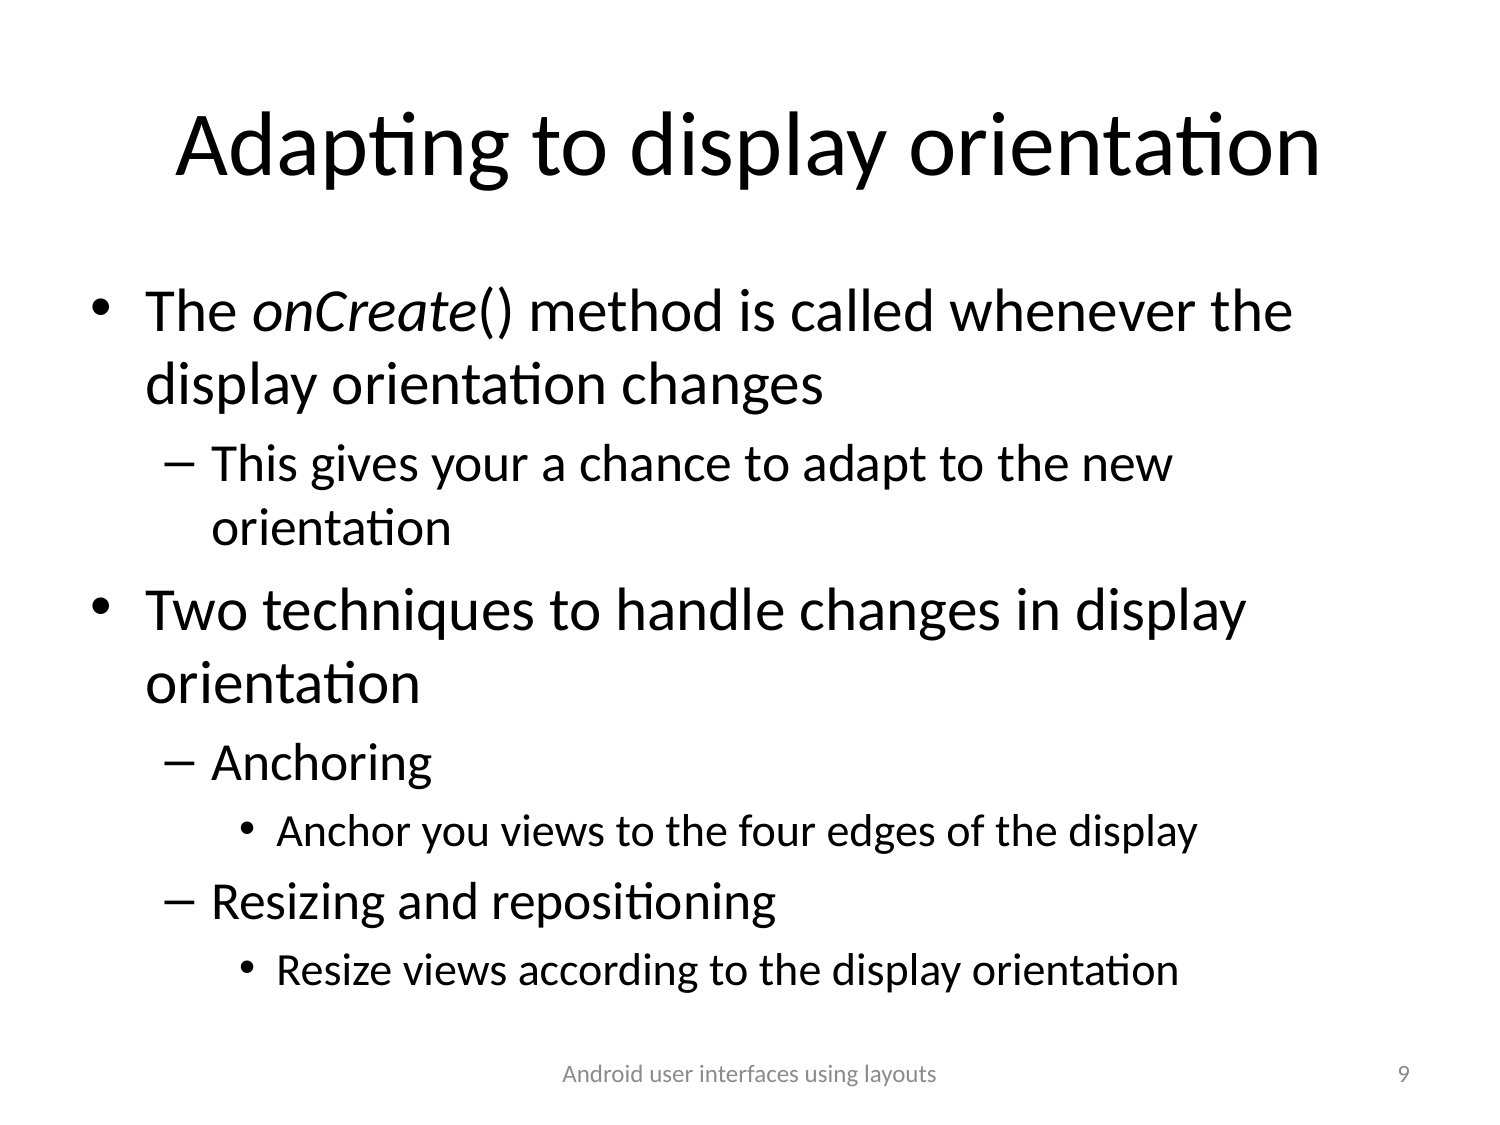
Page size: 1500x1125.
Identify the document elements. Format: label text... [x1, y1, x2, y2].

footer Android user interfaces using layouts [512, 1042, 988, 1103]
list The onCreate() method is called whenever the display orientation changes This gives your a chance to adapt to the new orientation Two techniques to handle changes in display orientation Anchoring Anchor you views to the four edges of the display Resizing and repositioning Resize views according to the display orientation [75, 262, 1425, 1005]
title Adapting to display orientation [75, 45, 1425, 233]
slide_number 9 [1074, 1042, 1425, 1103]
